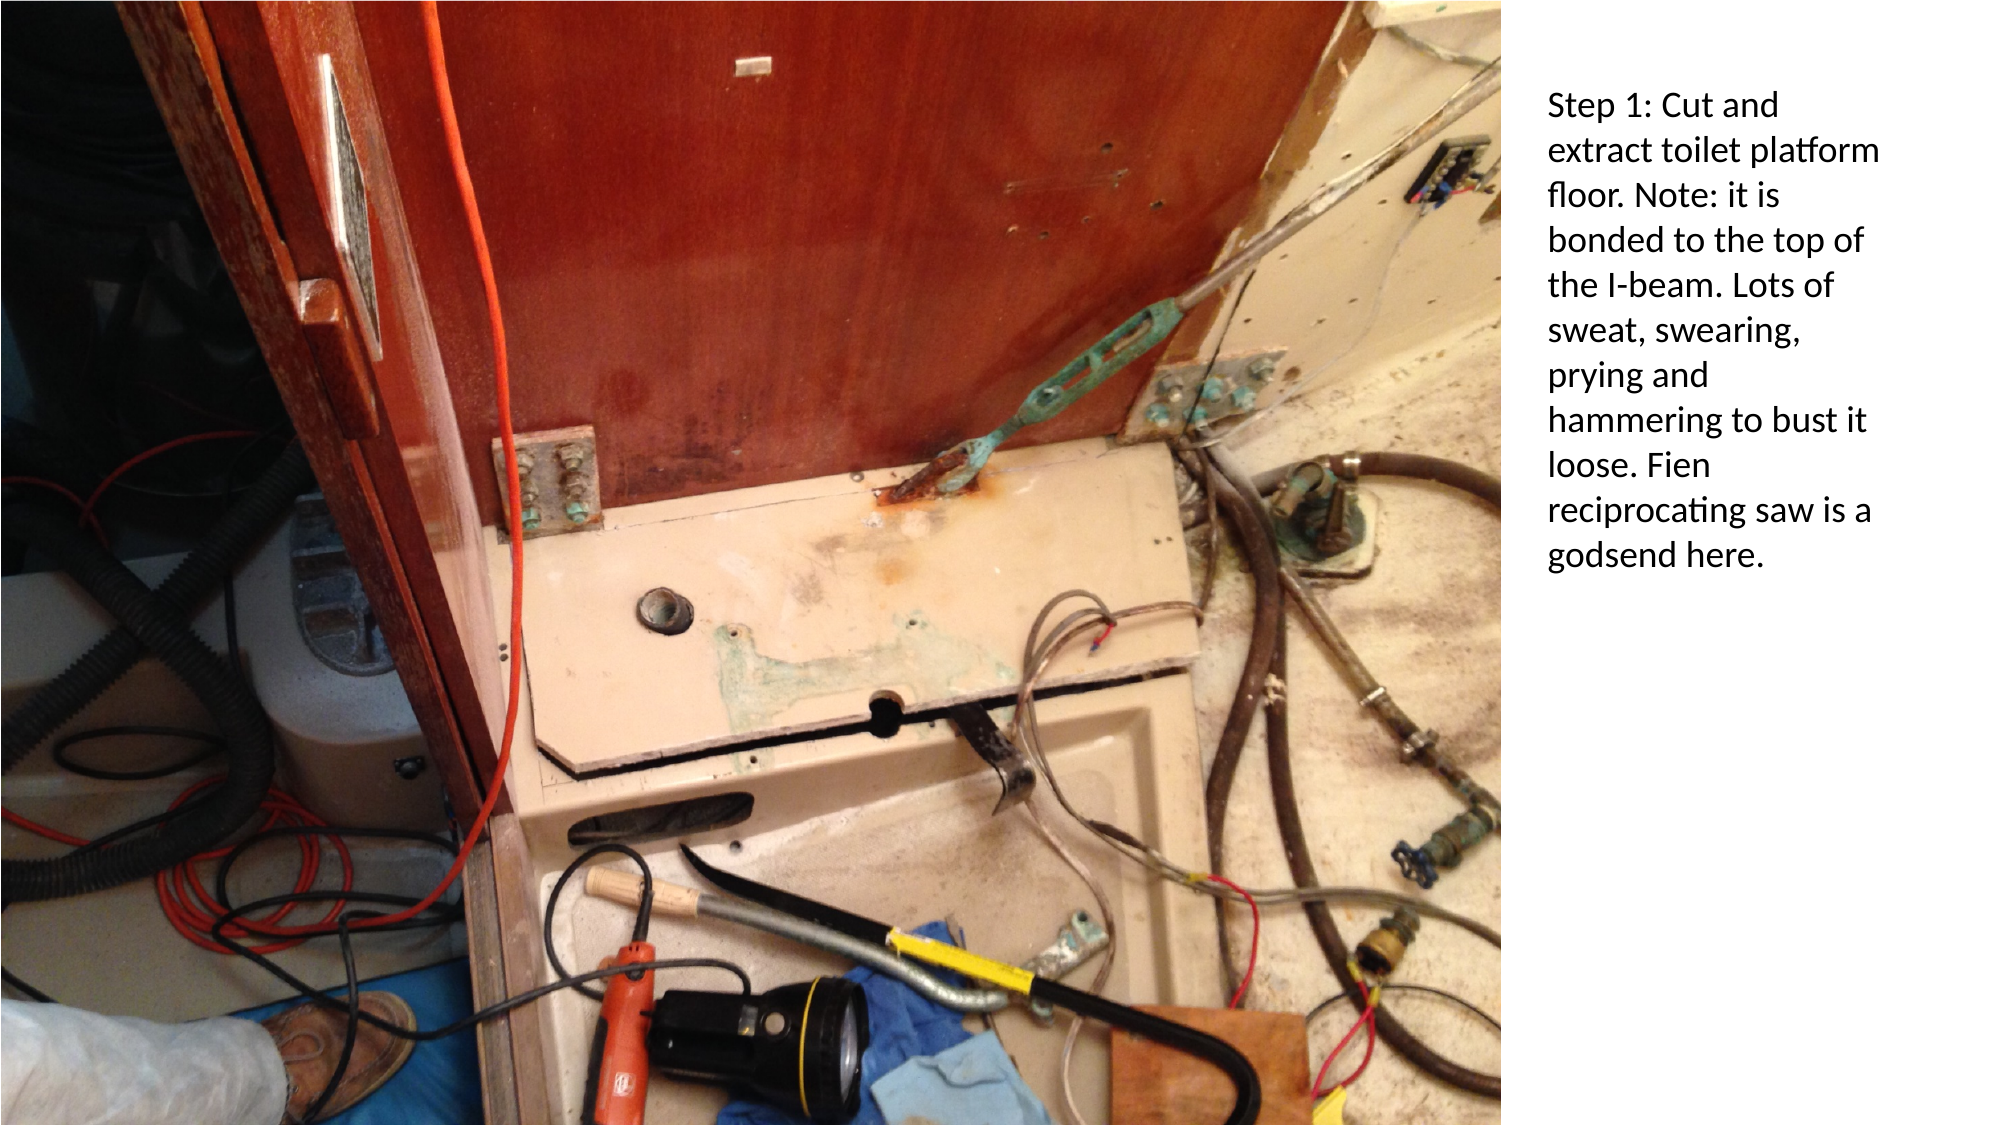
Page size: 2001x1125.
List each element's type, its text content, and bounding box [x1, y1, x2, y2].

picture [0, 0, 1500, 1125]
text_box Step 1: Cut and extract toilet platform floor. Note: it is bonded to the top of the I-beam. Lots of sweat, swearing, prying and hammering to bust it loose. Fien reciprocating saw is a godsend here. [1532, 72, 1904, 582]
